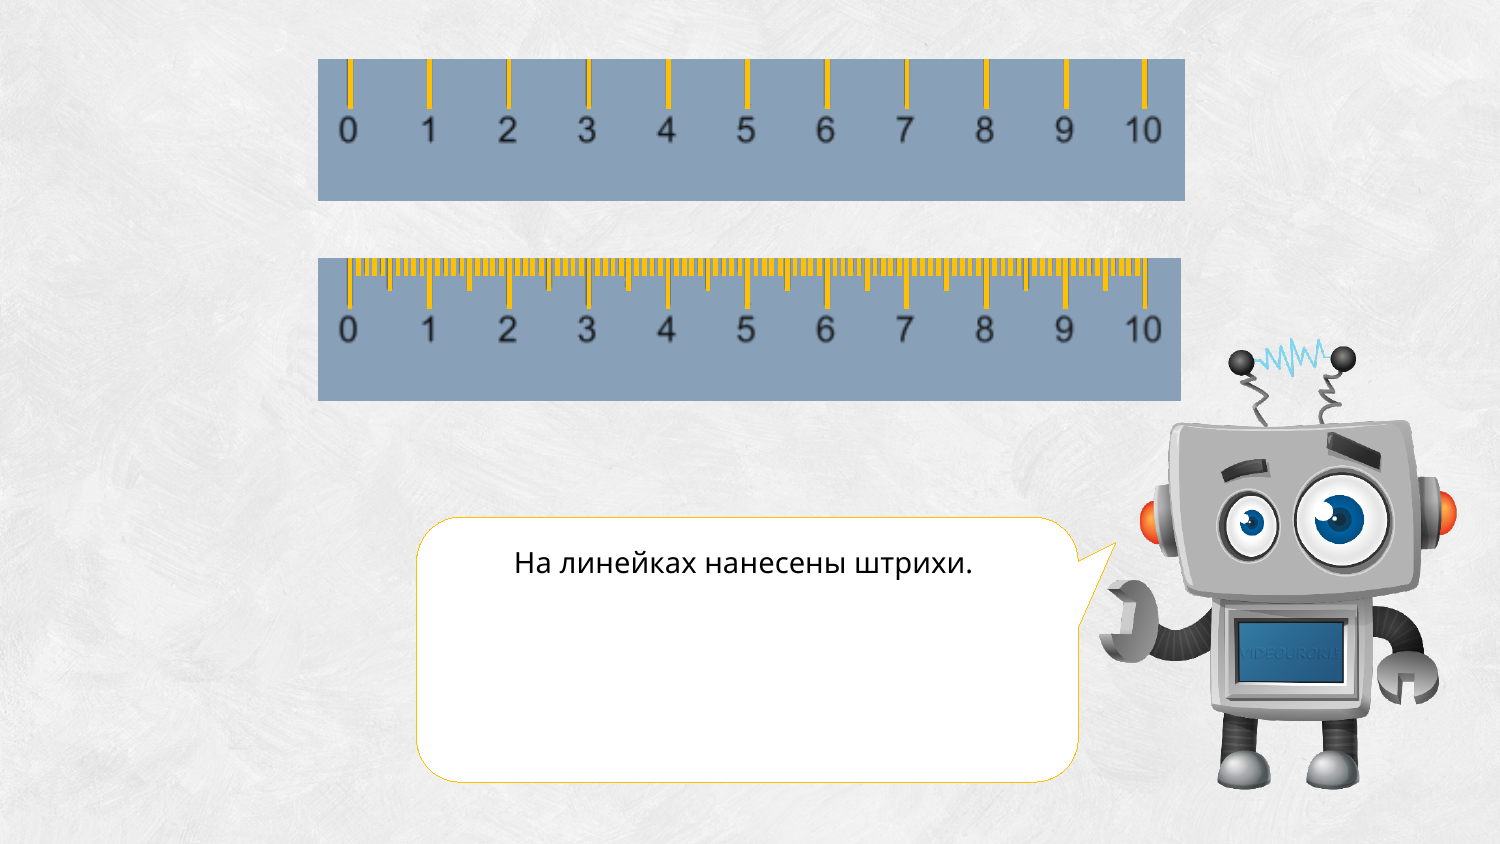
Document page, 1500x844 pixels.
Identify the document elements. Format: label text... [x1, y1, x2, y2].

picture [0, 0, 1500, 844]
text_box На линейках нанесены штрихи. Все штрихи расположены на одинаковом расстоянии друг от друга. Штрихи на линейках разбивают их на равные части. Эти части называют делениями. [416, 517, 1078, 783]
